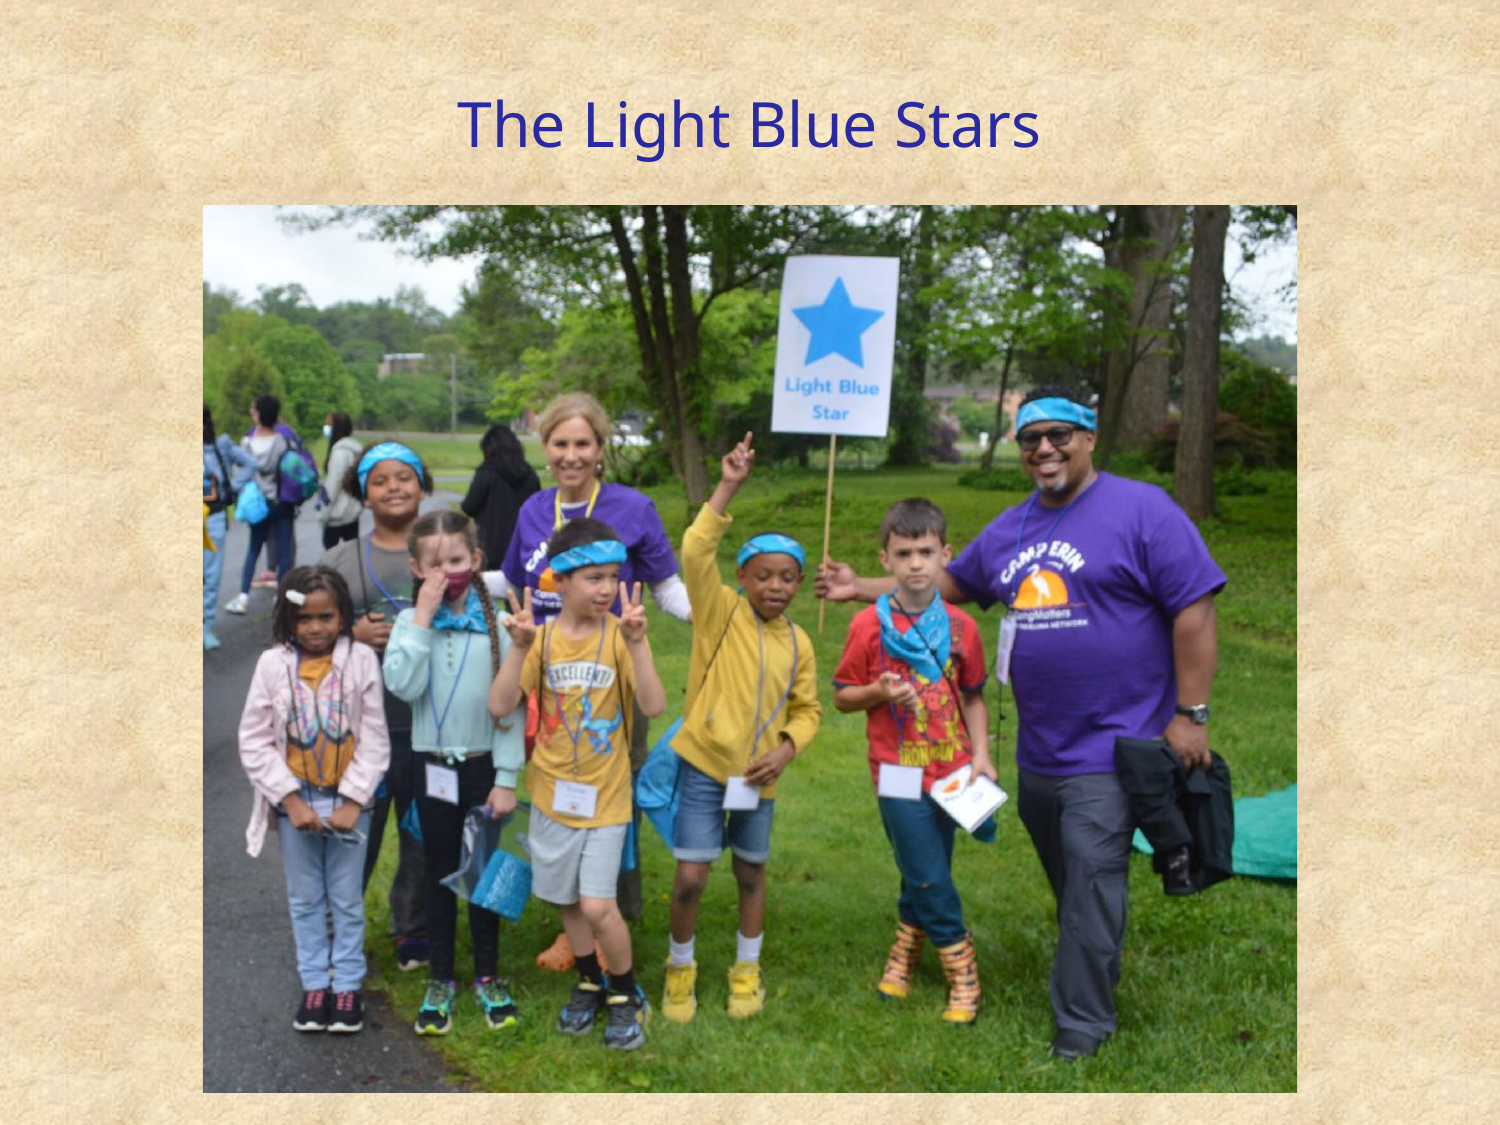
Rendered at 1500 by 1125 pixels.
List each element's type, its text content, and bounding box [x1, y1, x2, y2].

text_box The Light Blue Stars [449, 77, 1050, 168]
picture [0, 0, 1500, 1125]
